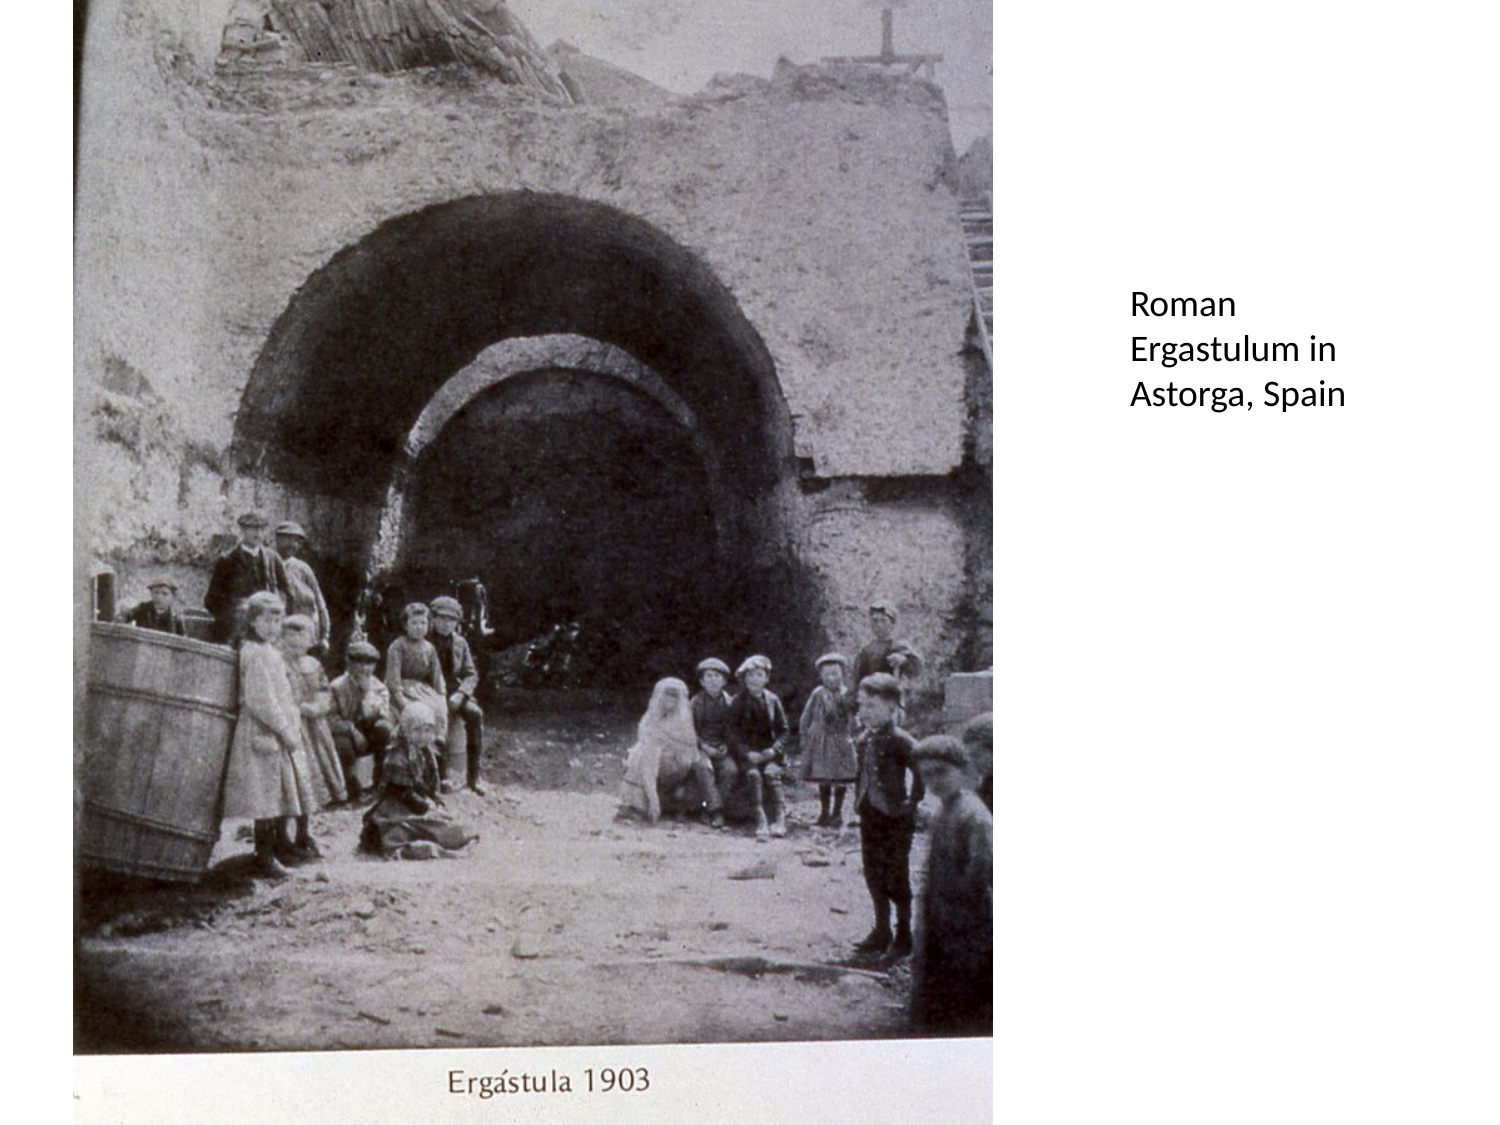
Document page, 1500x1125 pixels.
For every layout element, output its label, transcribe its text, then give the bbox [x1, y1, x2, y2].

text_box Roman Ergastulum in Astorga, Spain [1115, 272, 1402, 422]
picture [73, 0, 993, 1125]
